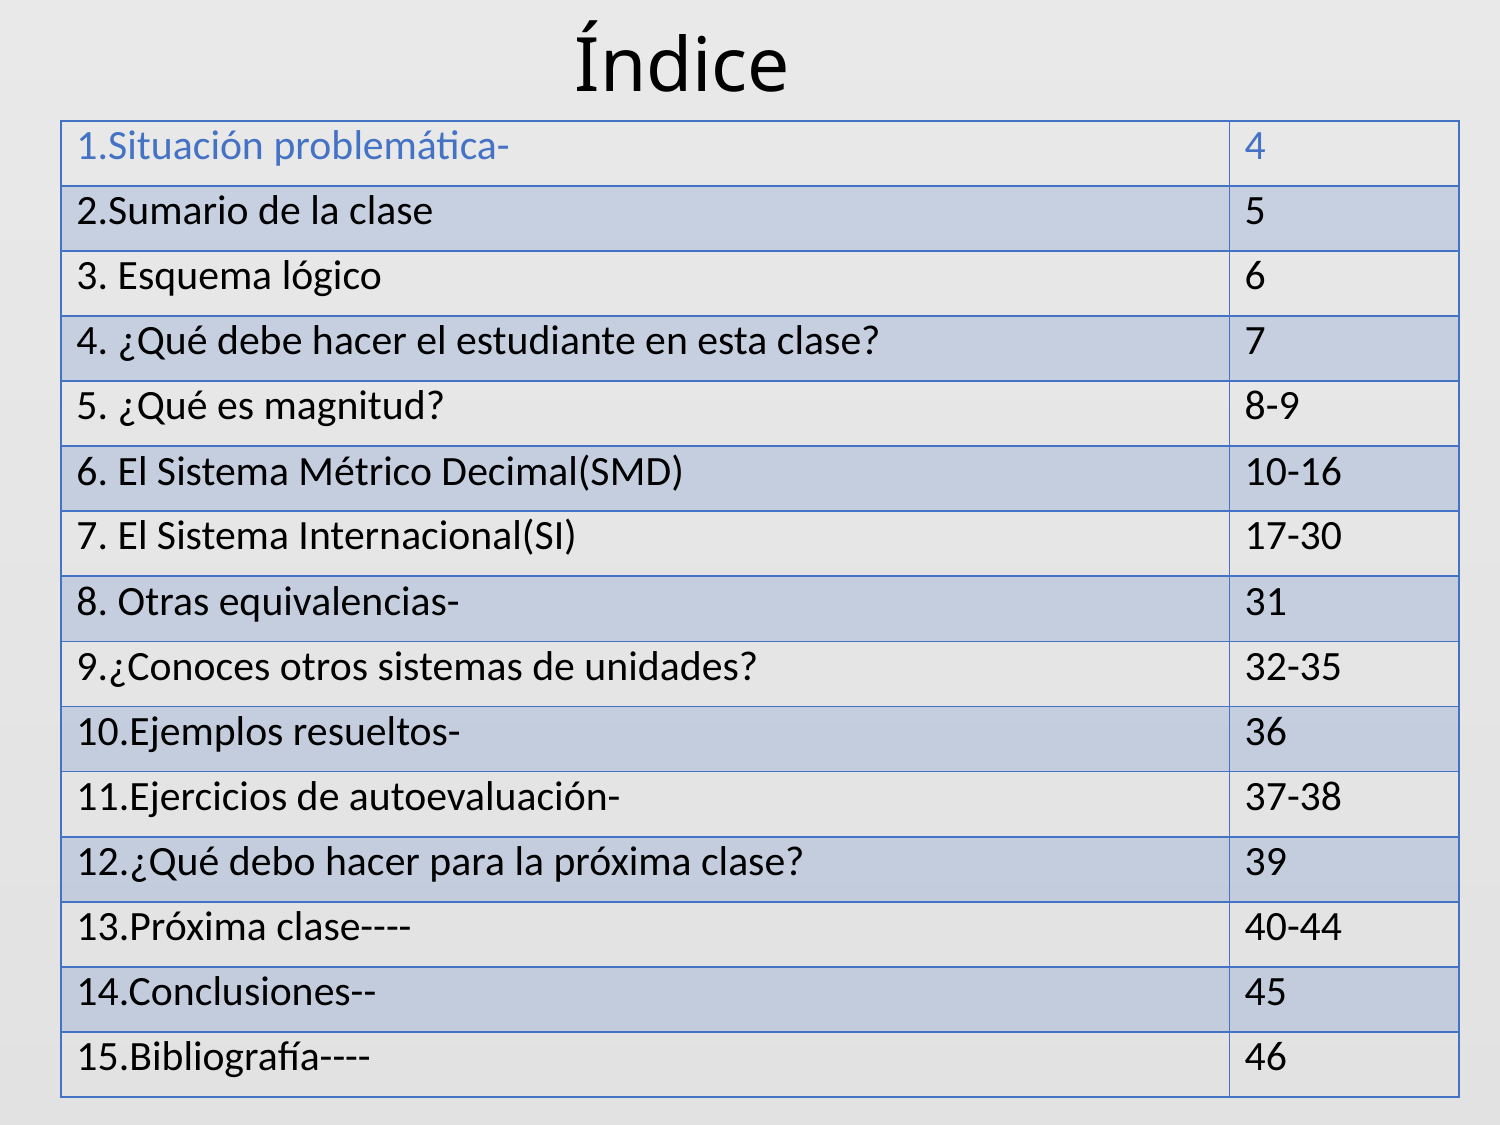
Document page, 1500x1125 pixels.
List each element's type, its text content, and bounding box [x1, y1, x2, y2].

table_cell 36 [1230, 707, 1458, 771]
table_cell 39 [1230, 838, 1458, 901]
table_cell 32-35 [1230, 642, 1458, 706]
table_cell 8. Otras equivalencias- [62, 577, 1229, 641]
table_cell 4. ¿Qué debe hacer el estudiante en esta clase? [62, 317, 1229, 380]
table_header 1.Situación problemática- [62, 122, 1229, 185]
table_cell 10-16 [1230, 447, 1458, 510]
table_cell 6. El Sistema Métrico Decimal(SMD) [62, 447, 1229, 510]
table_cell 6 [1230, 252, 1458, 315]
table_cell 10.Ejemplos resueltos- [62, 707, 1229, 771]
table_cell 14.Conclusiones-- [62, 968, 1229, 1031]
table_cell 3. Esquema lógico [62, 252, 1229, 315]
table_cell 12.¿Qué debo hacer para la próxima clase? [62, 838, 1229, 901]
table_cell 9.¿Conoces otros sistemas de unidades? [62, 642, 1229, 706]
table_cell 40-44 [1230, 903, 1458, 966]
table_cell 7 [1230, 317, 1458, 380]
table_cell 45 [1230, 968, 1458, 1031]
table_cell 5 [1230, 187, 1458, 250]
table_cell 8-9 [1230, 382, 1458, 445]
table_header 4 [1230, 122, 1458, 185]
table_cell 11.Ejercicios de autoevaluación- [62, 772, 1229, 836]
table_cell 31 [1230, 577, 1458, 641]
table_cell 17-30 [1230, 512, 1458, 575]
table_cell 46 [1230, 1033, 1458, 1096]
table_cell 5. ¿Qué es magnitud? [62, 382, 1229, 445]
table_cell 7. El Sistema Internacional(SI) [62, 512, 1229, 575]
table_cell 37-38 [1230, 772, 1458, 836]
table_cell 2.Sumario de la clase [62, 187, 1229, 250]
table_cell 15.Bibliografía---- [62, 1033, 1229, 1096]
table_cell 13.Próxima clase---- [62, 903, 1229, 966]
text_box Índice [559, 9, 805, 115]
